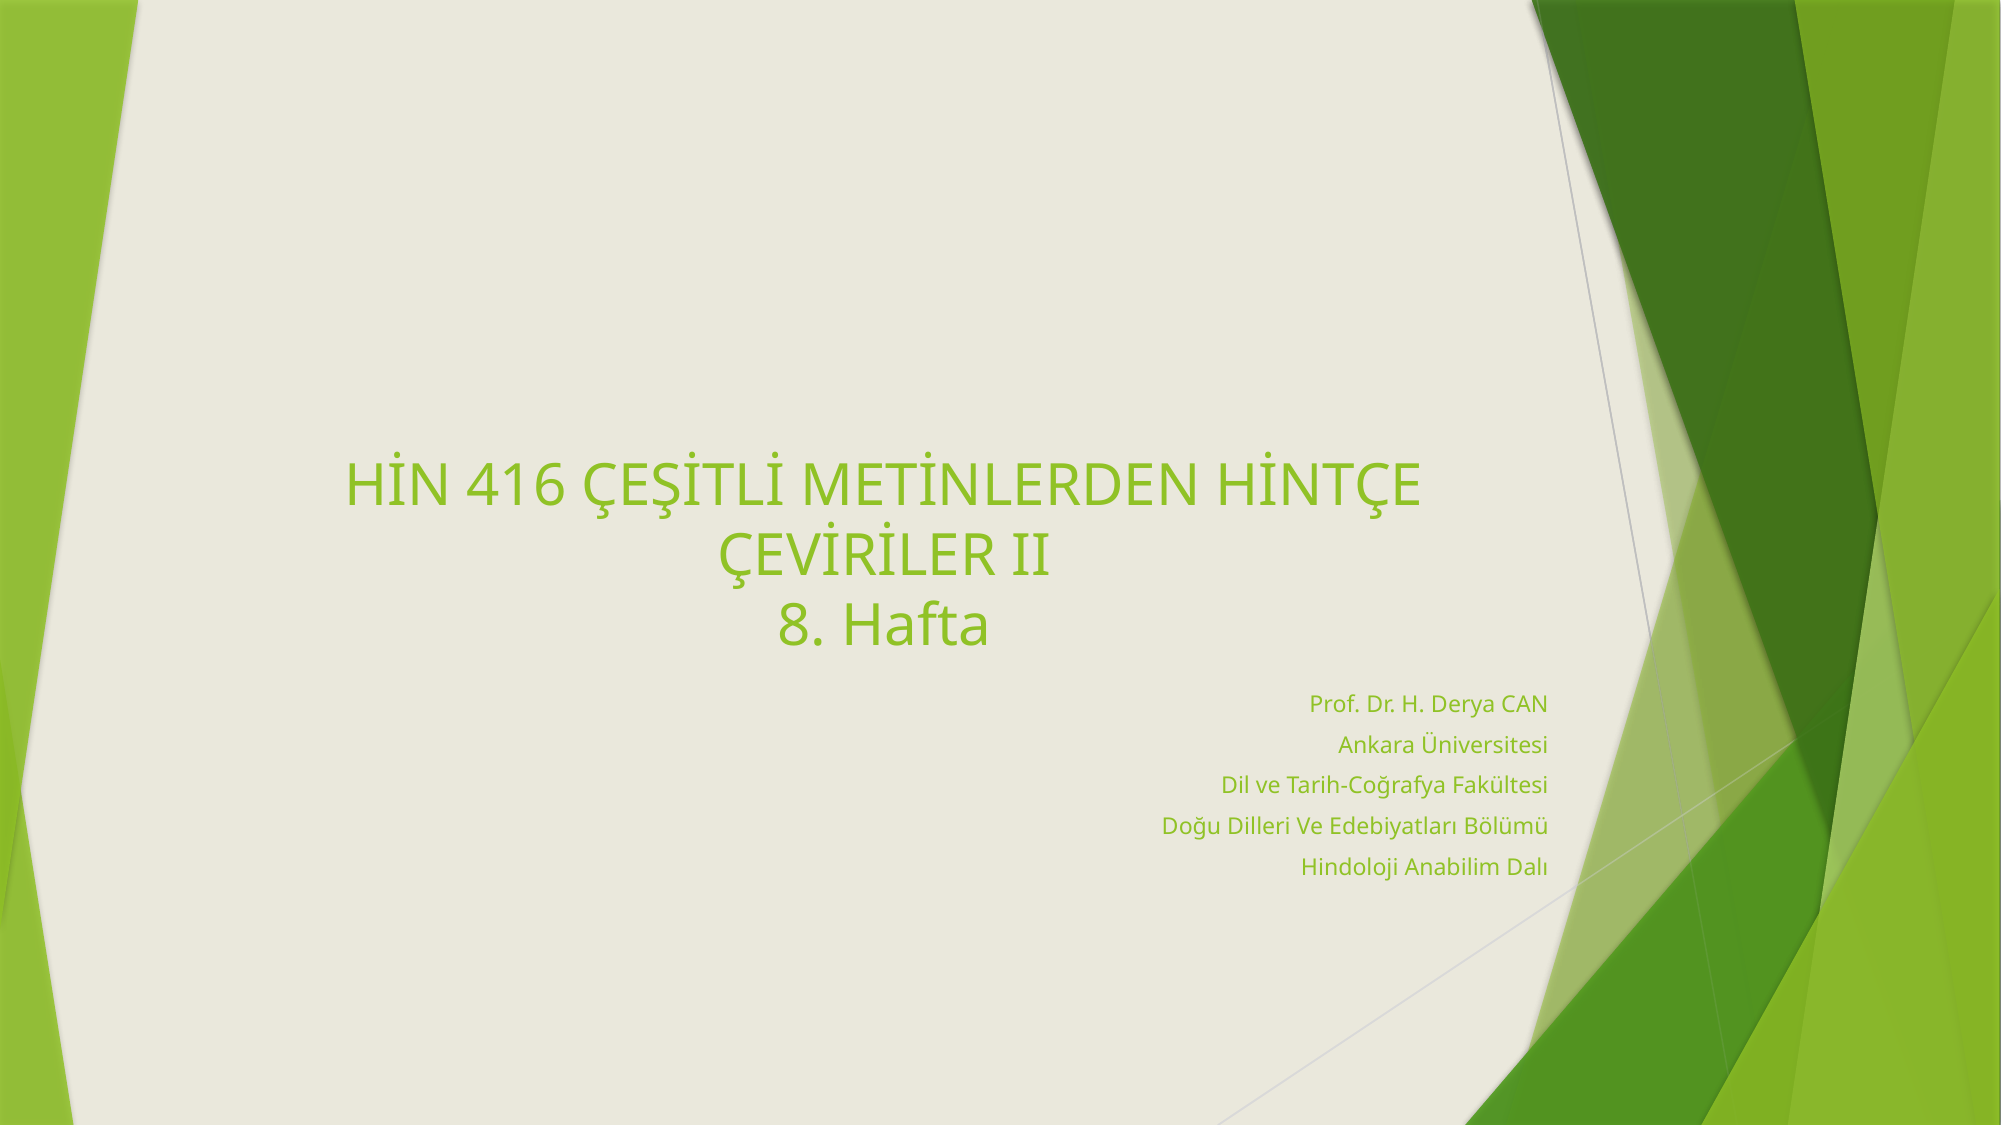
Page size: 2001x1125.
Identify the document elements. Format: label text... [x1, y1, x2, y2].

subtitle Prof. Dr. H. Derya CAN Ankara Üniversitesi Dil ve Tarih-Coğrafya Fakültesi Doğu Dilleri Ve Edebiyatları Bölümü Hindoloji Anabilim Dalı [247, 681, 1564, 891]
title HİN 416 ÇEŞİTLİ METİNLERDEN HİNTÇE ÇEVİRİLER II 8. Hafta [247, 394, 1522, 665]
